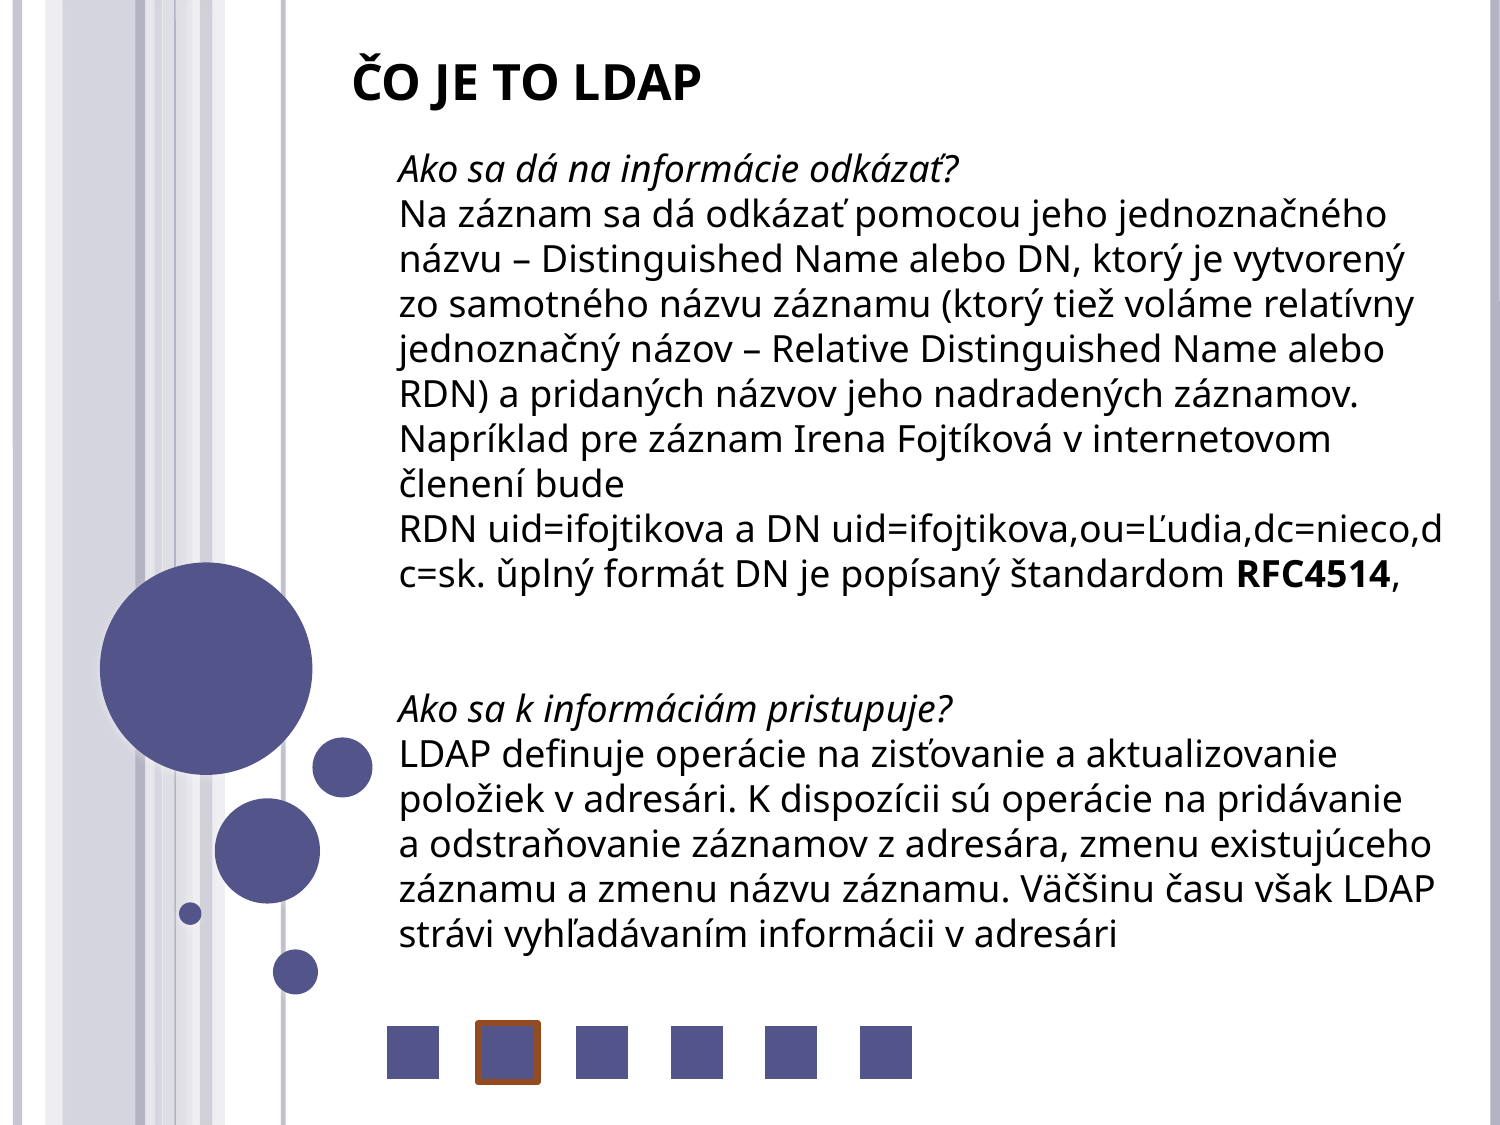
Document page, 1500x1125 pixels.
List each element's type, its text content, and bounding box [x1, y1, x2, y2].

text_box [383, 1022, 916, 1083]
text_box Čo je to LDAP [336, 43, 1140, 118]
text_box Ako sa dá na informácie odkázať? Na záznam sa dá odkázať pomocou jeho jednoznačného názvu – Distinguished Name alebo DN, ktorý je vytvorený zo samotného názvu záznamu (ktorý tiež voláme relatívny jednoznačný názov – Relative Distinguished Name alebo RDN) a pridaných názvov jeho nadradených záznamov. Napríklad pre záznam Irena Fojtíková v internetovom členení bude RDN uid=ifojtikova a DN uid=ifojtikova,ou=Ľudia,dc=nieco,dc=sk. ǔplný formát DN je popísaný štandardom RFC4514, Ako sa k informáciám pristupuje? LDAP definuje operácie na zisťovanie a aktualizovanie položiek v adresári. K dispozícii sú operácie na pridávanie a odstraňovanie záznamov z adresára, zmenu existujúceho záznamu a zmenu názvu záznamu. Väčšinu času však LDAP strávi vyhľadávaním informácii v adresári [383, 137, 1471, 1125]
